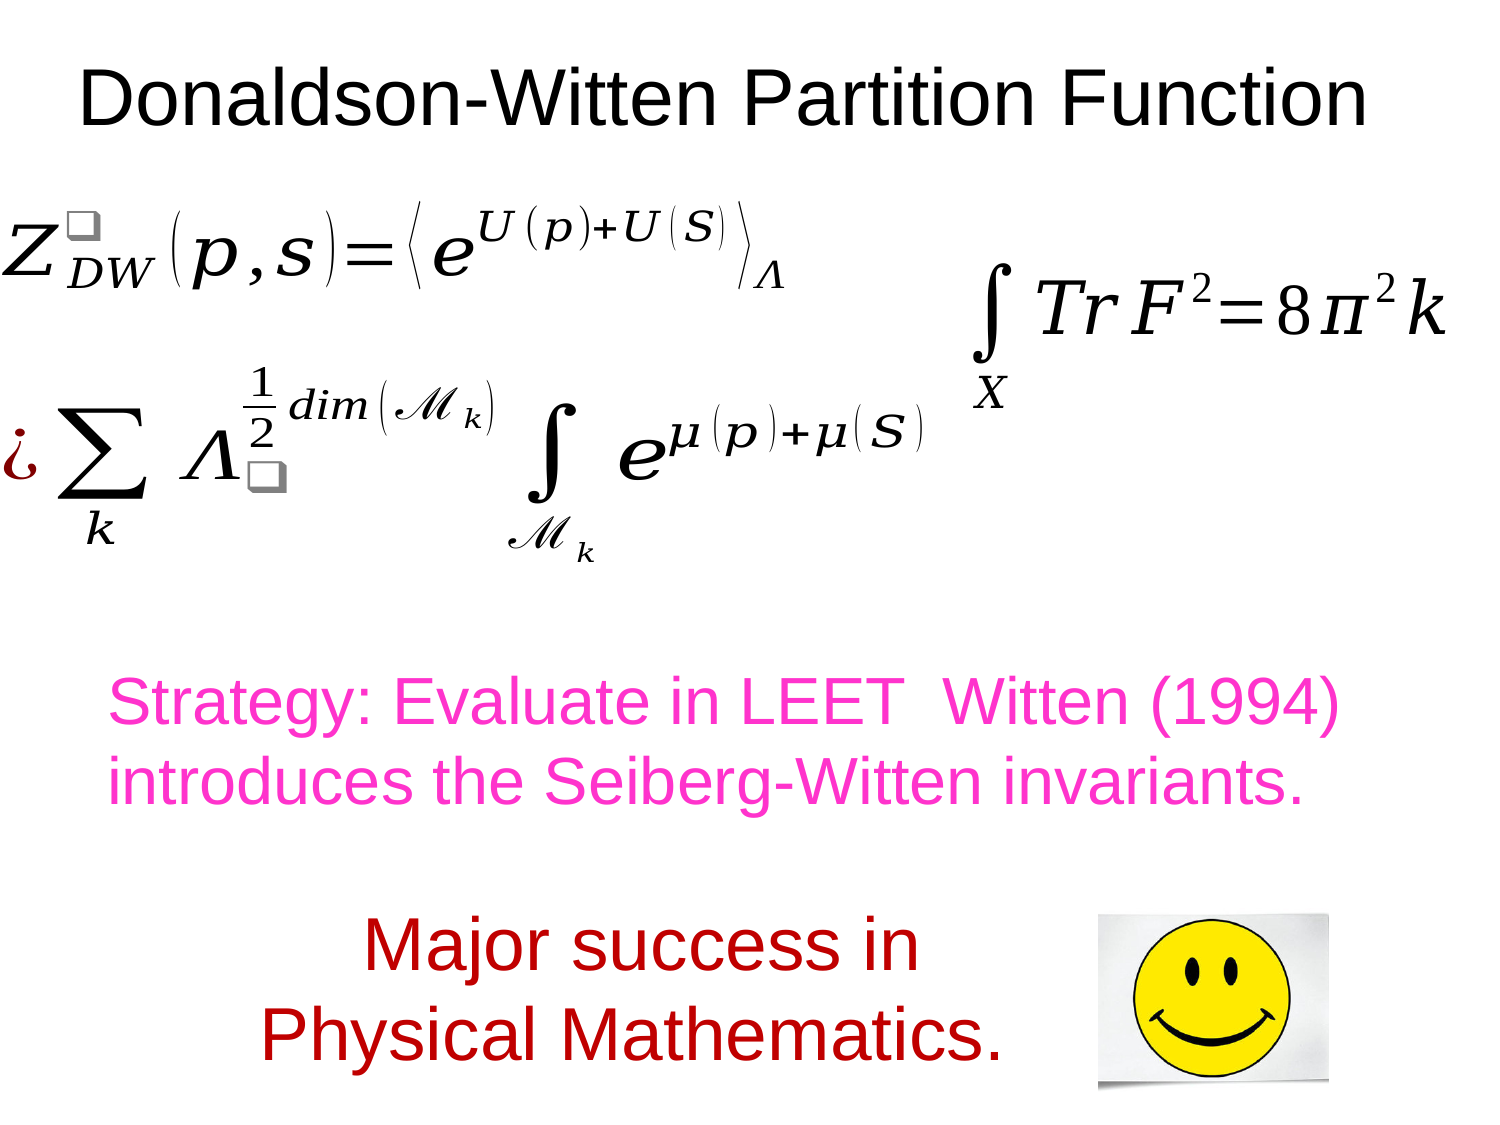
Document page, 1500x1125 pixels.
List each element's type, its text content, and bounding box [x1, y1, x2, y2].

picture [1097, 907, 1329, 1092]
text_box Major success in Physical Mathematics. [244, 888, 1113, 1083]
title Donaldson-Witten Partition Function [50, 0, 1400, 187]
